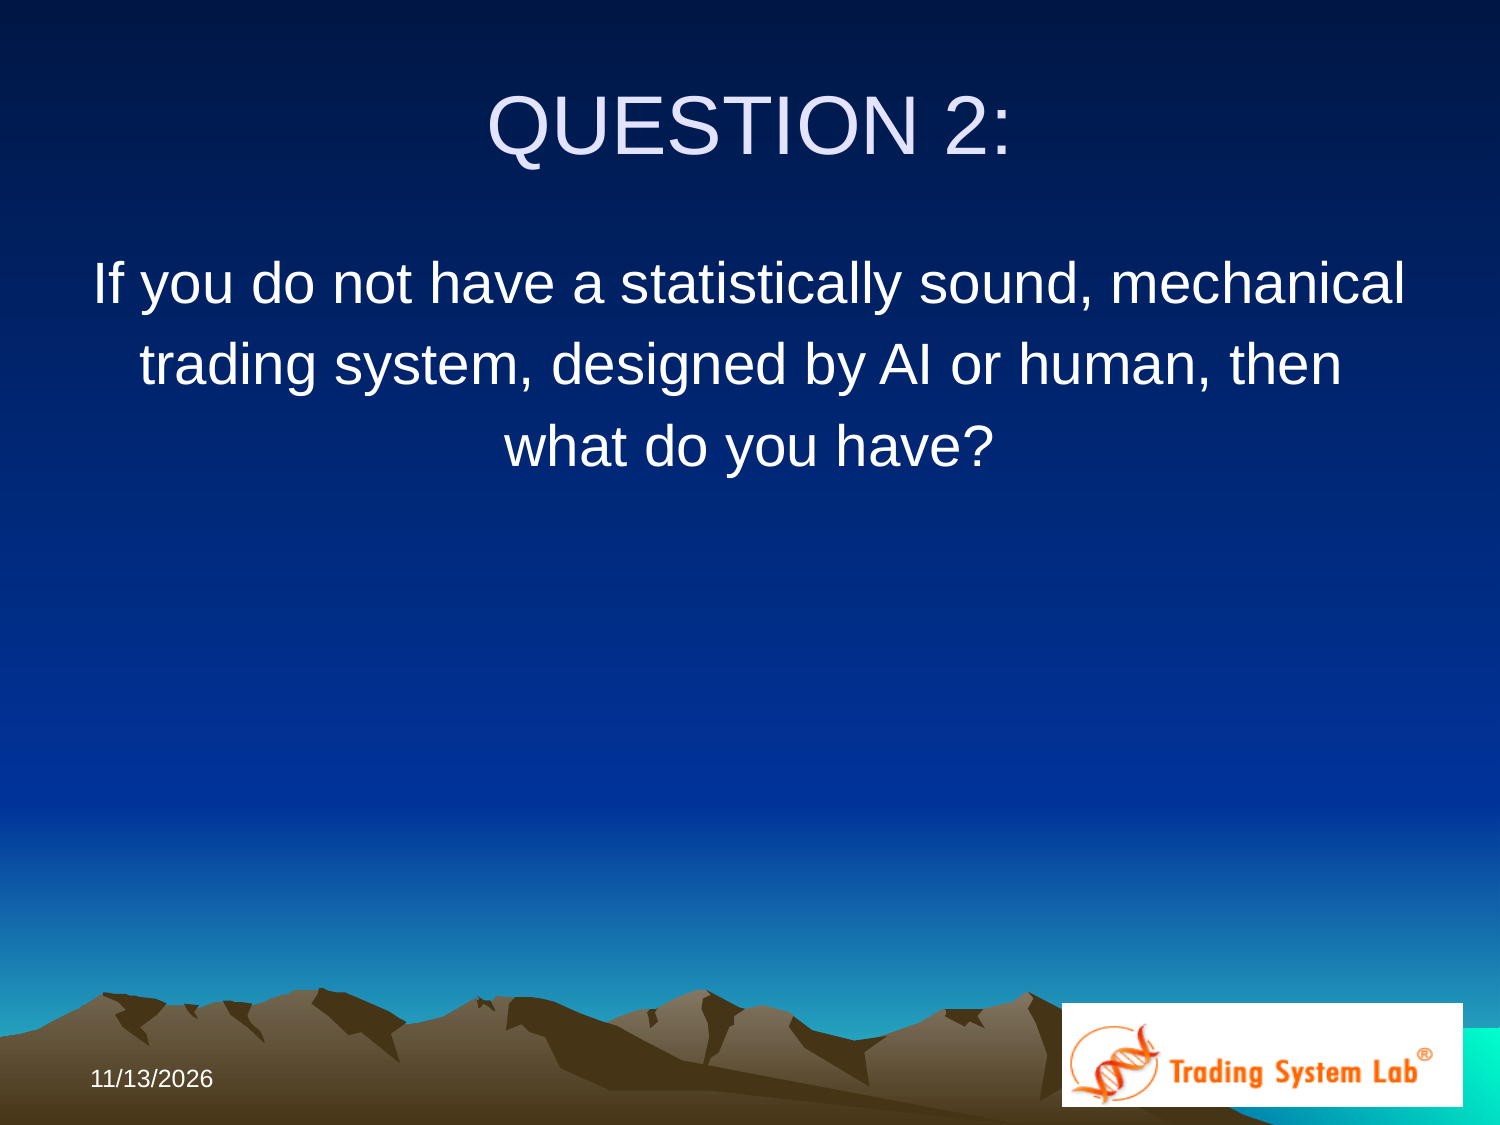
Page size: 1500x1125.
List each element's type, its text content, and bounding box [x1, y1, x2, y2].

picture [1062, 1003, 1463, 1107]
title QUESTION 2: [74, 49, 1426, 238]
subtitle If you do not have a statistically sound, mechanical trading system, designed by AI or human, then what do you have? [75, 237, 1425, 963]
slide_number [74, 1024, 426, 1101]
